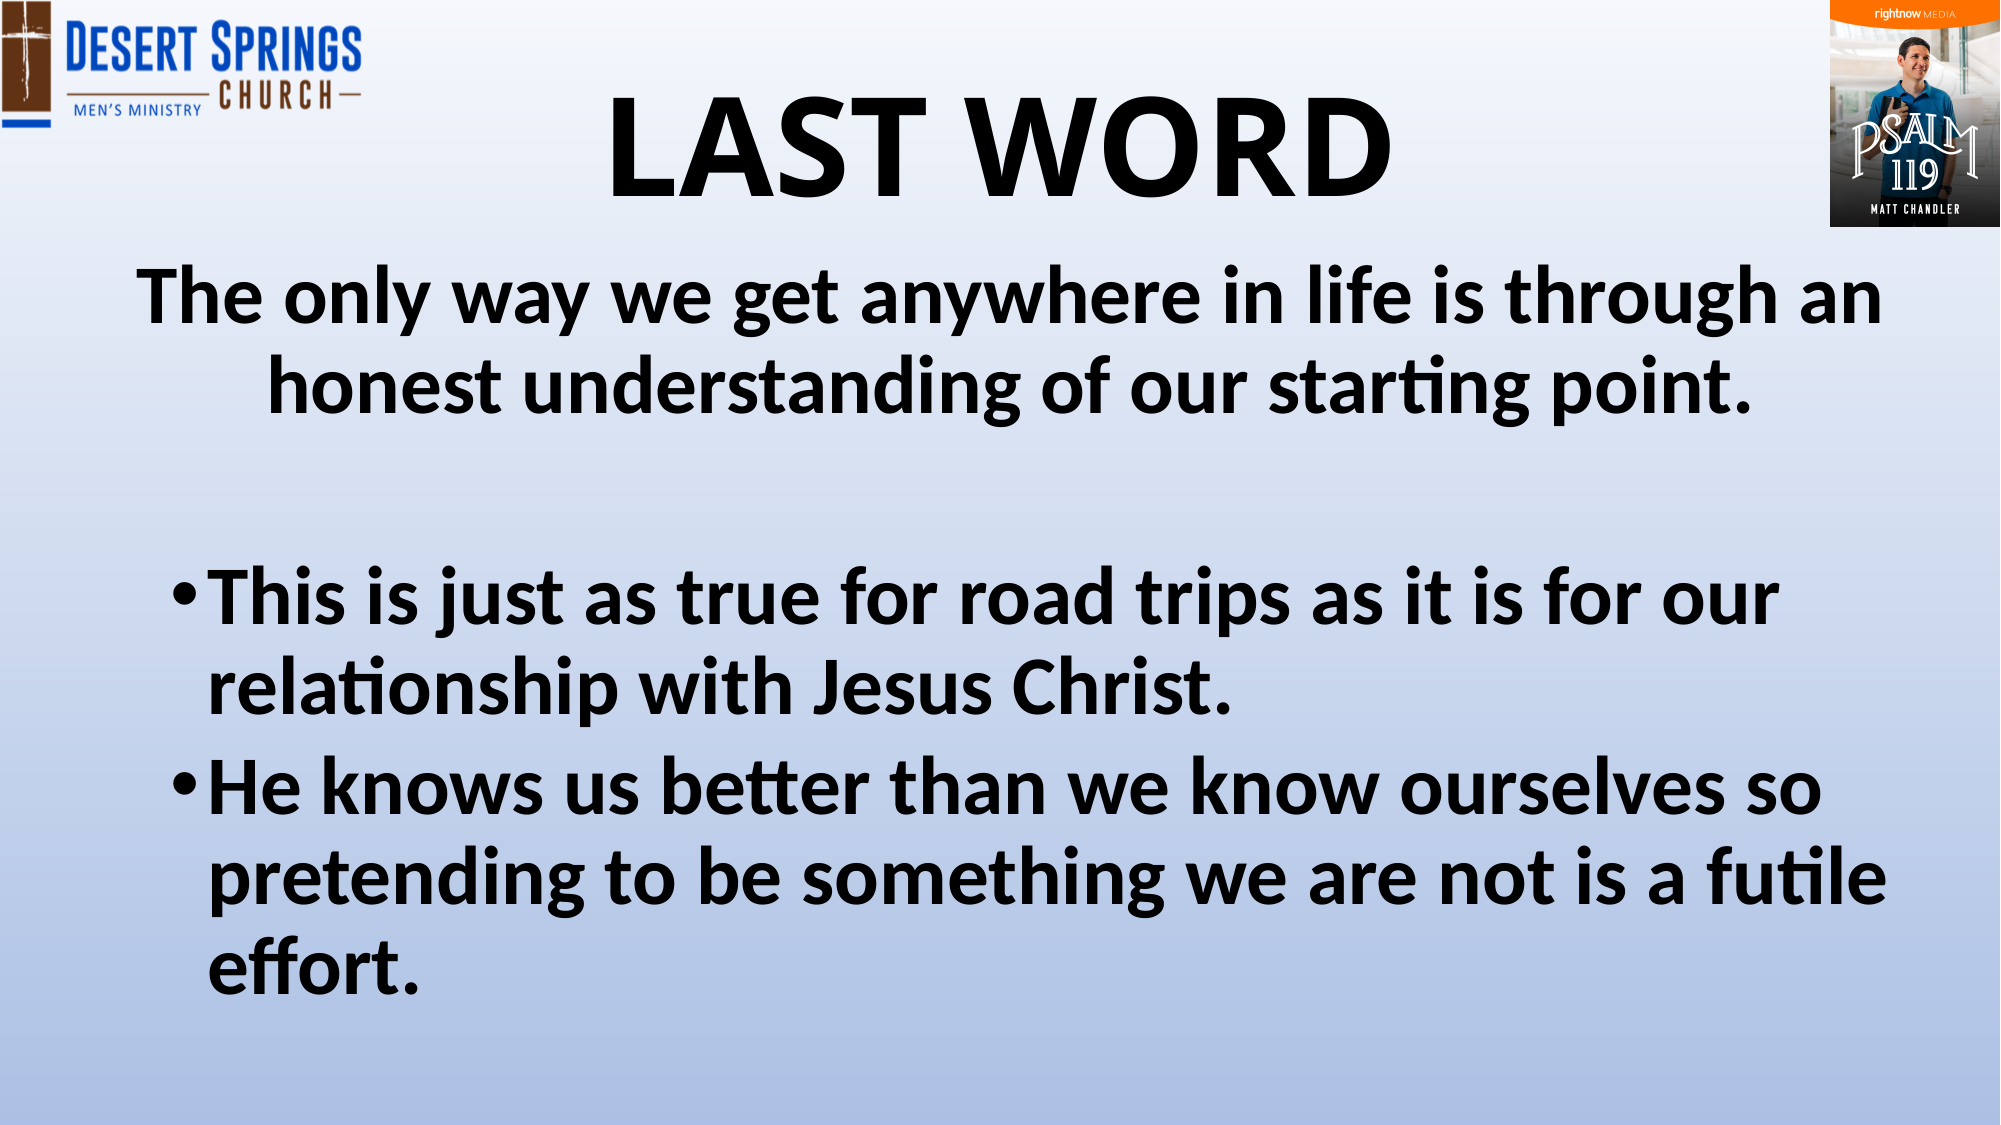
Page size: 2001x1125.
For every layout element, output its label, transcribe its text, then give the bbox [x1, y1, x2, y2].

list The only way we get anywhere in life is through an honest understanding of our starting point. This is just as true for road trips as it is for our relationship with Jesus Christ. He knows us better than we know ourselves so pretending to be something we are not is a futile effort. [79, 243, 1943, 1061]
picture [0, 0, 363, 130]
title LAST WORD [137, 43, 1863, 243]
picture [1830, 0, 2000, 227]
